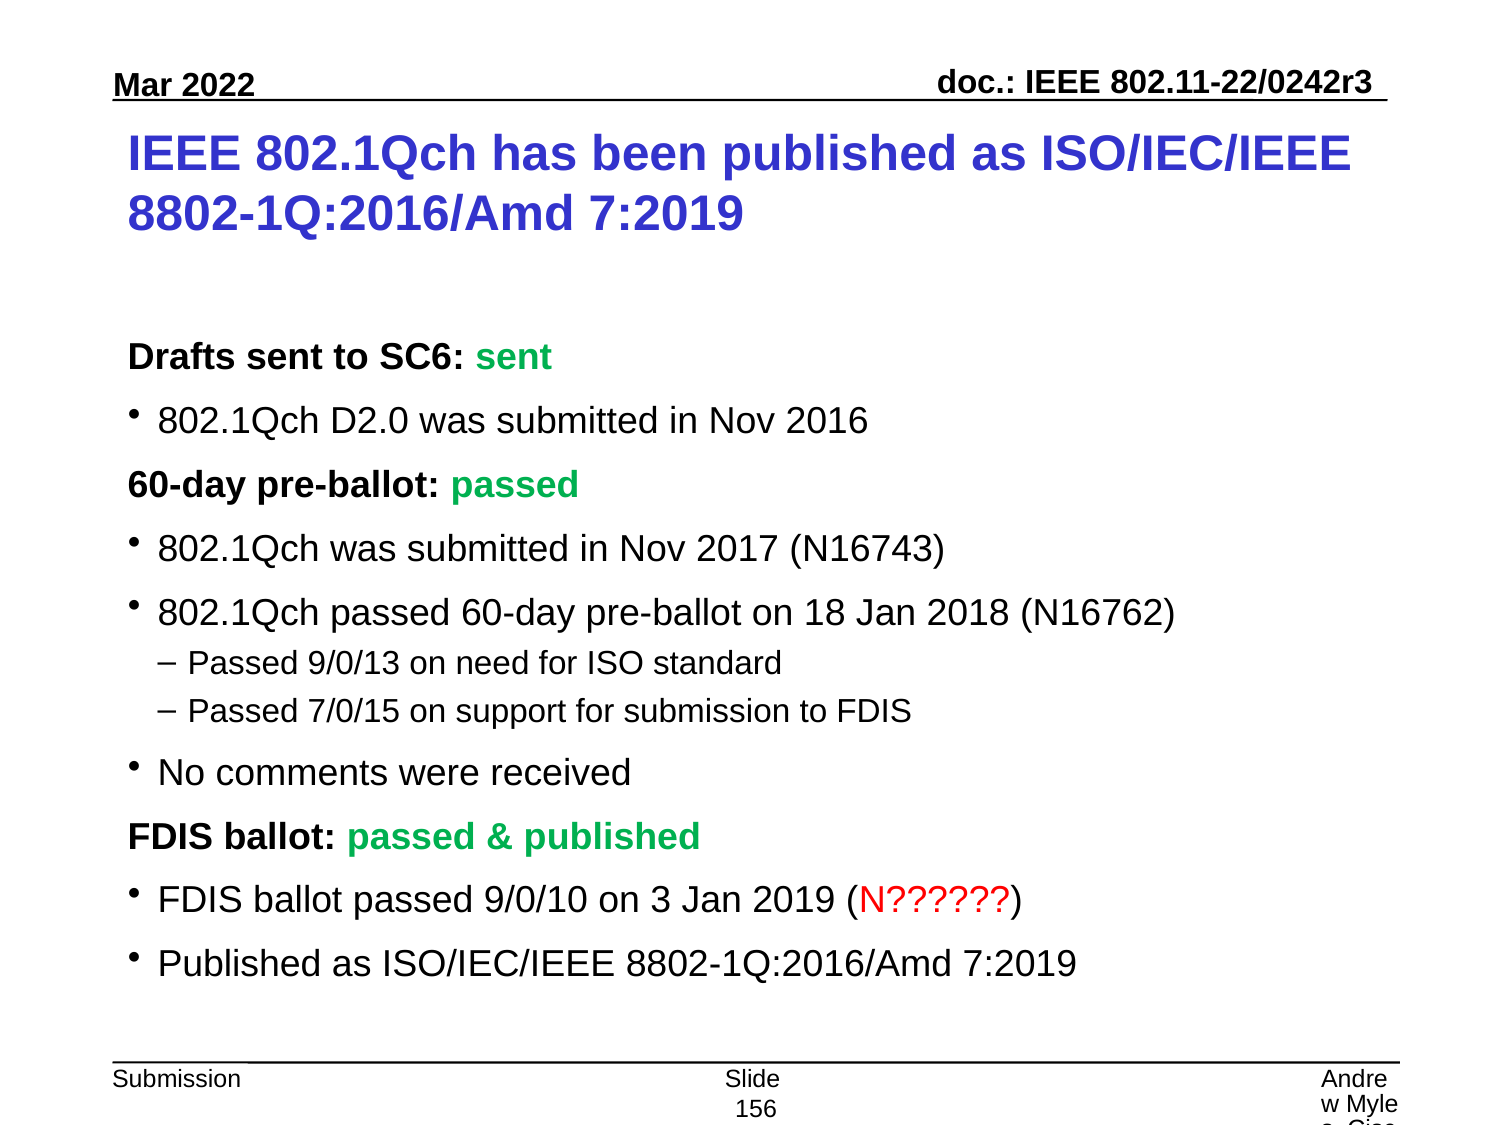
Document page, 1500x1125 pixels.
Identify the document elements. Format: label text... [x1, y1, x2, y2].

slide_number Slide 156 [709, 1061, 803, 1093]
list Drafts sent to SC6: sent 802.1Qch D2.0 was submitted in Nov 2016 60-day pre-ballot: passed 802.1Qch was submitted in Nov 2017 (N16743) 802.1Qch passed 60-day pre-ballot on 18 Jan 2018 (N16762) Passed 9/0/13 on need for ISO standard Passed 7/0/15 on support for submission to FDIS No comments were received FDIS ballot: passed & published FDIS ballot passed 9/0/10 on 3 Jan 2019 (N??????) Published as ISO/IEC/IEEE 8802-1Q:2016/Amd 7:2019 [112, 324, 1388, 1000]
footer Andrew Myles, Cisco [1320, 1061, 1402, 1093]
title IEEE 802.1Qch has been published as ISO/IEC/IEEE 8802-1Q:2016/Amd 7:2019 [112, 112, 1388, 288]
